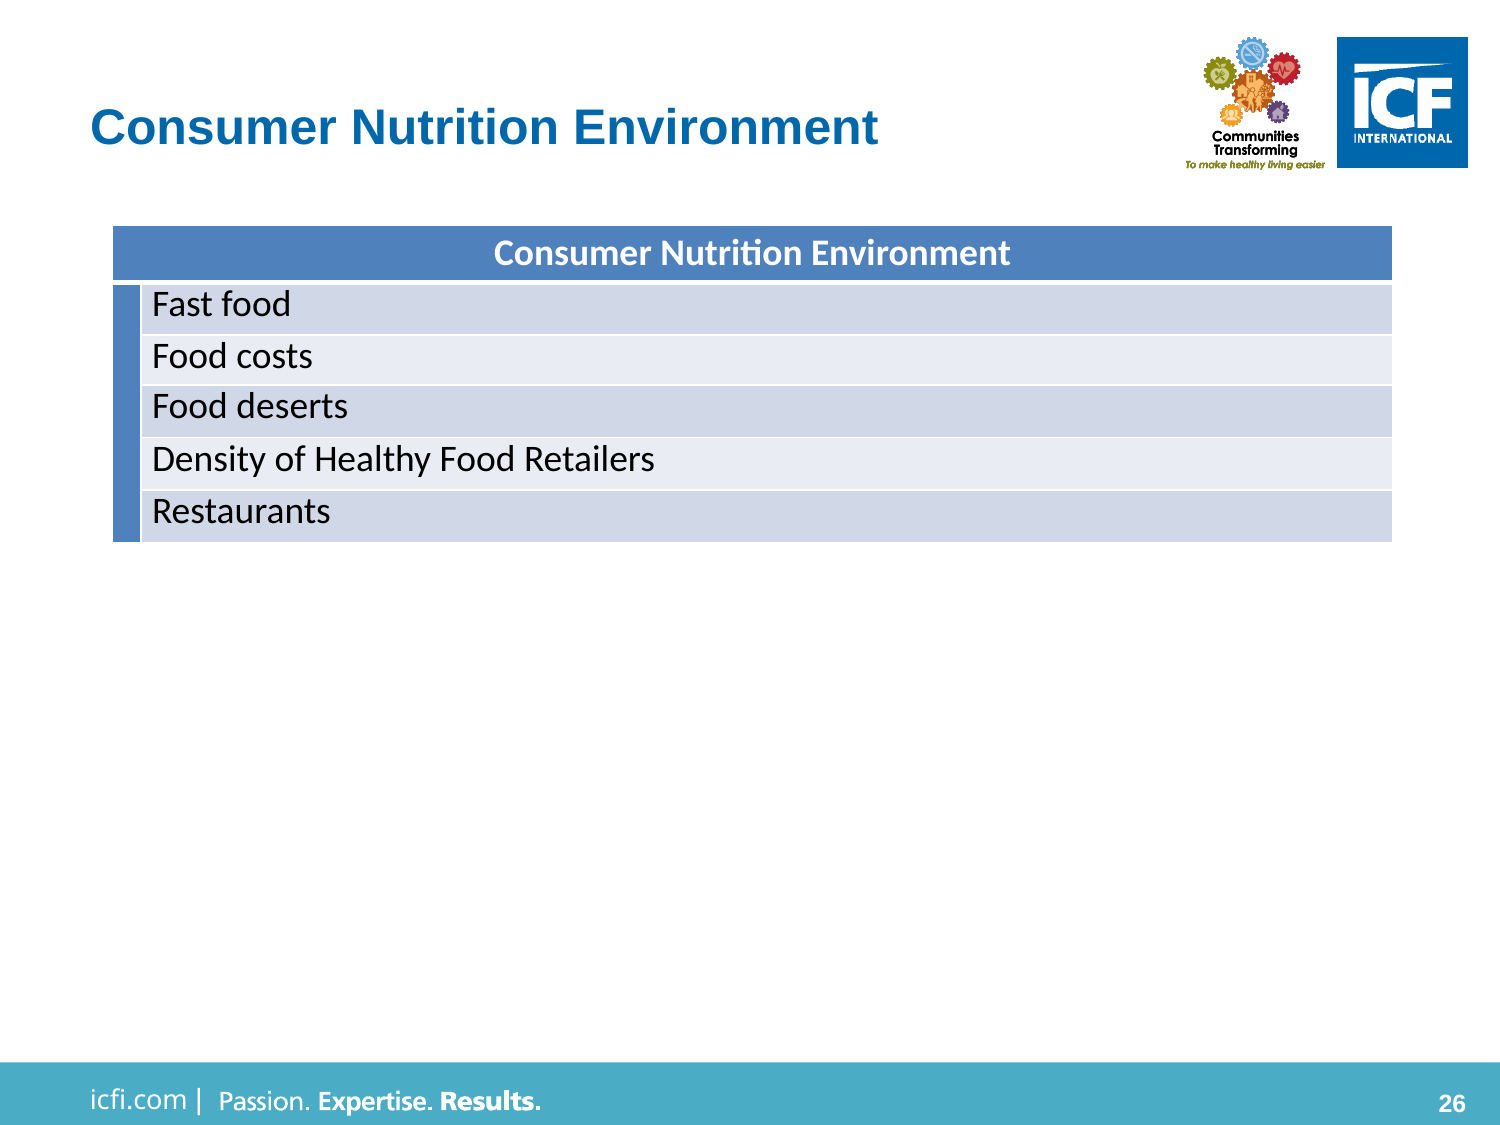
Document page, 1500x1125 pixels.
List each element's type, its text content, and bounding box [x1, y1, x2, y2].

table_cell Fast food [142, 285, 1392, 334]
table_cell Food costs [142, 336, 1392, 384]
picture [1337, 37, 1468, 168]
table_cell [113, 285, 140, 542]
table_cell Food deserts [142, 386, 1392, 437]
table_cell Density of Healthy Food Retailers [142, 438, 1392, 489]
table_cell Restaurants [142, 491, 1392, 542]
table_header Consumer Nutrition Environment [113, 226, 1392, 280]
picture [1186, 37, 1325, 44]
picture [1186, 163, 1325, 170]
title Consumer Nutrition Environment [74, 44, 1426, 163]
